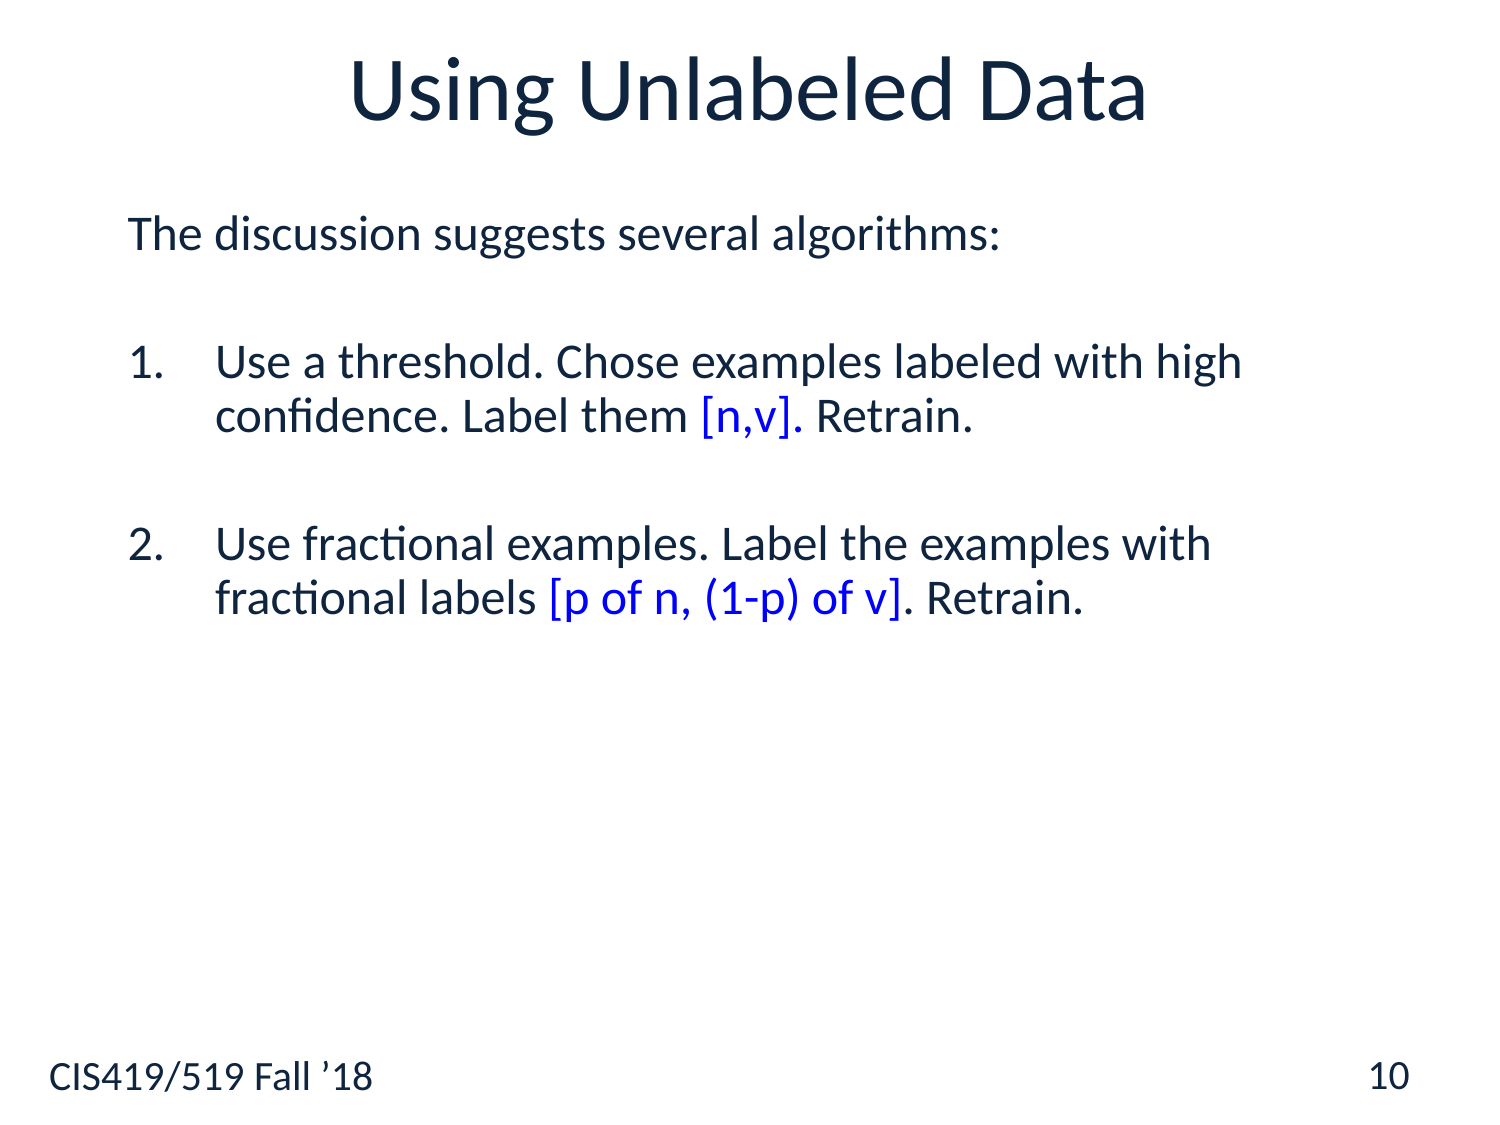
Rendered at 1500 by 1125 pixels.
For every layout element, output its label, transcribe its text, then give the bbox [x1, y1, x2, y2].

slide_number 10 [1074, 1042, 1425, 1103]
title Using Unlabeled Data [112, 5, 1388, 163]
list The discussion suggests several algorithms: Use a threshold. Chose examples labeled with high confidence. Label them [n,v]. Retrain. Use fractional examples. Label the examples with fractional labels [p of n, (1-p) of v]. Retrain. [112, 200, 1388, 1018]
